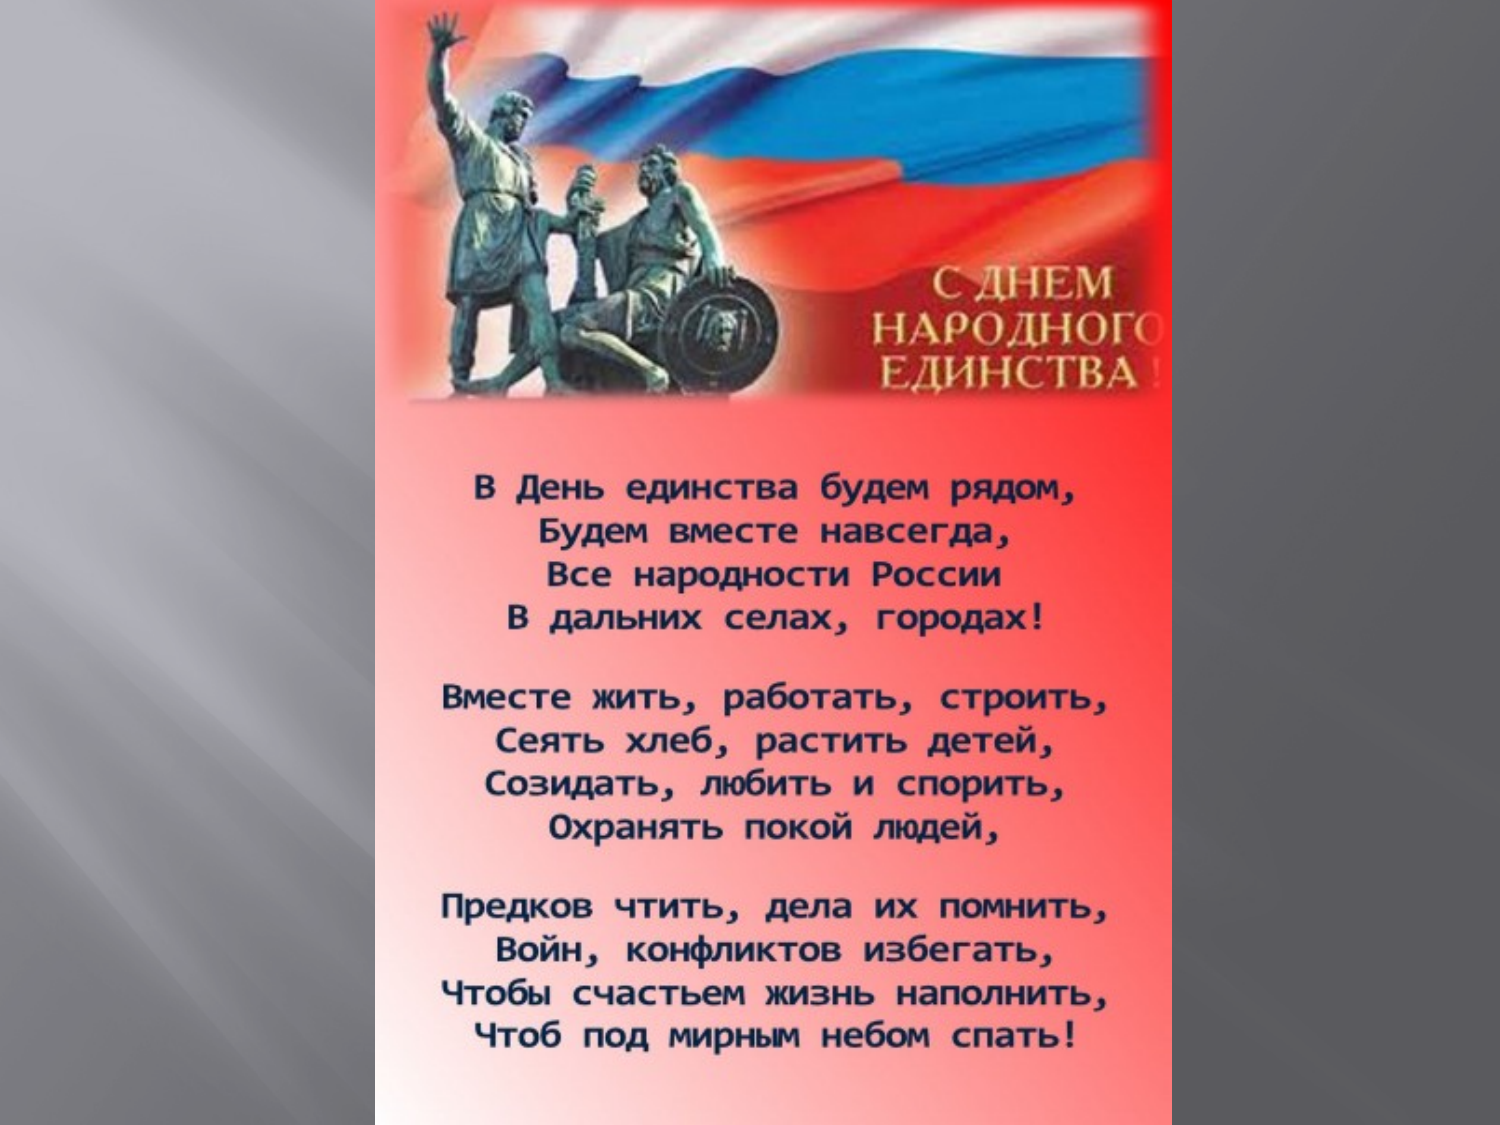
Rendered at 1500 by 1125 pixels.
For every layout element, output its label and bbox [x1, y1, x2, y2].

list [374, 0, 1173, 1125]
